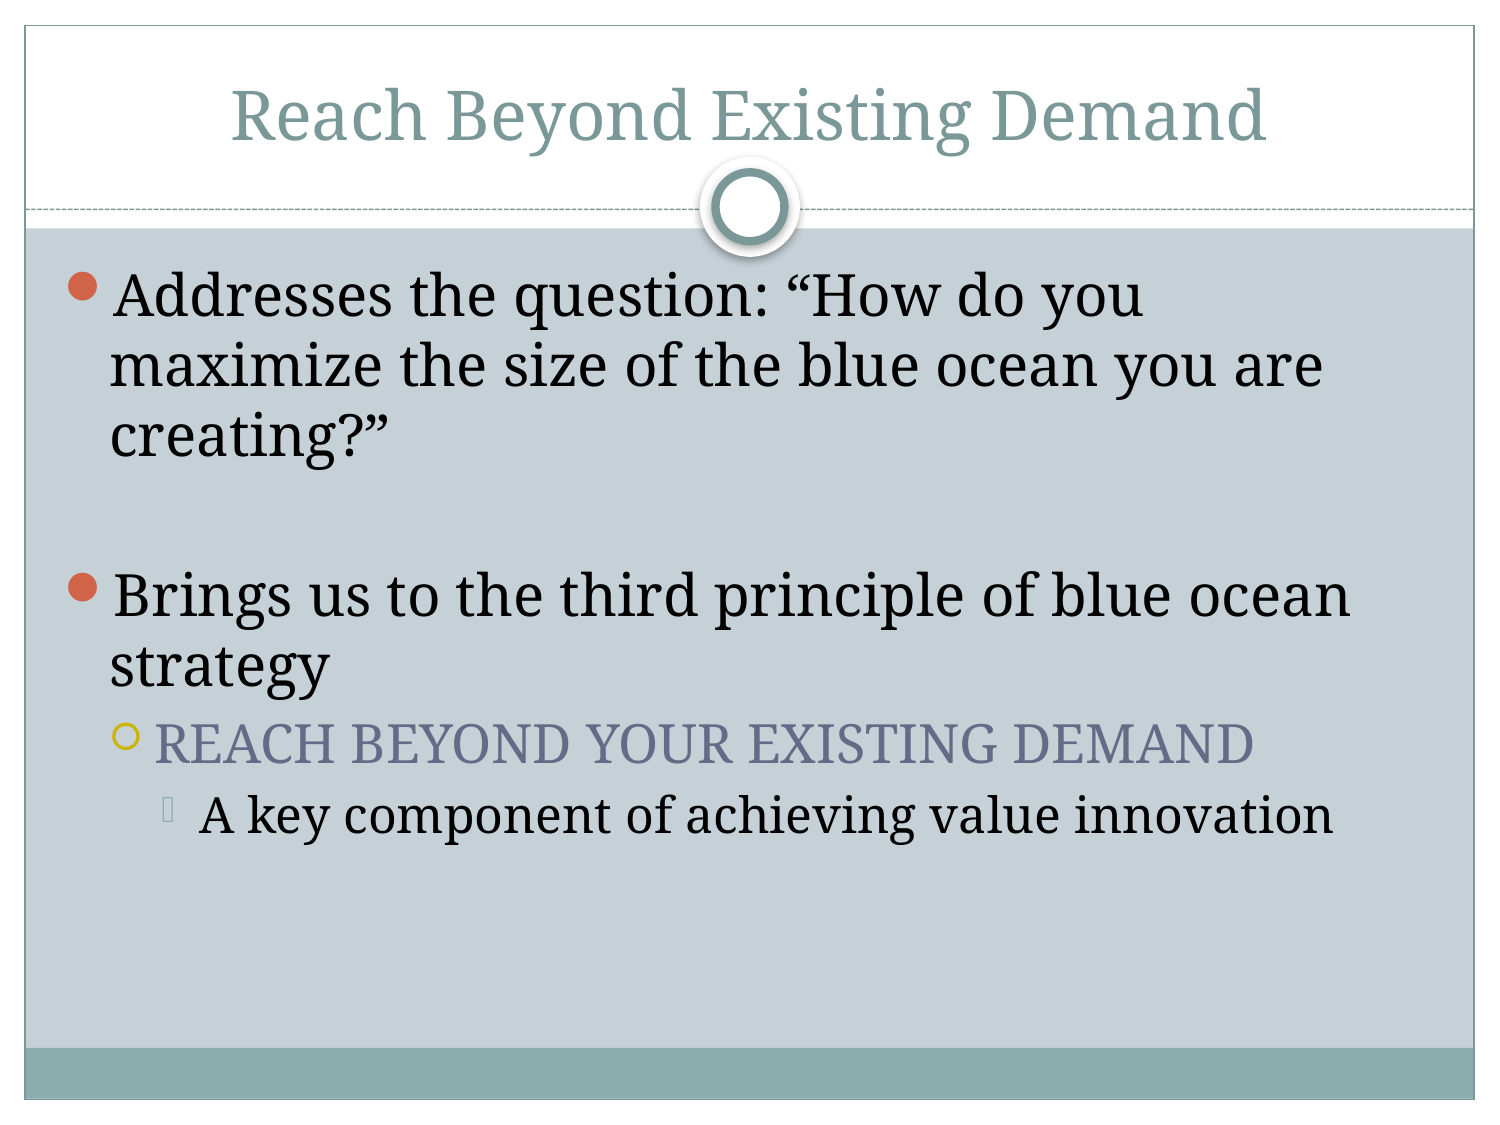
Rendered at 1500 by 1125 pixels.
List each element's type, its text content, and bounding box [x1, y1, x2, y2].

list Addresses the question: “How do you maximize the size of the blue ocean you are creating?” Brings us to the third principle of blue ocean strategy REACH BEYOND YOUR EXISTING DEMAND A key component of achieving value innovation [49, 250, 1445, 1001]
title Reach Beyond Existing Demand [49, 37, 1450, 162]
